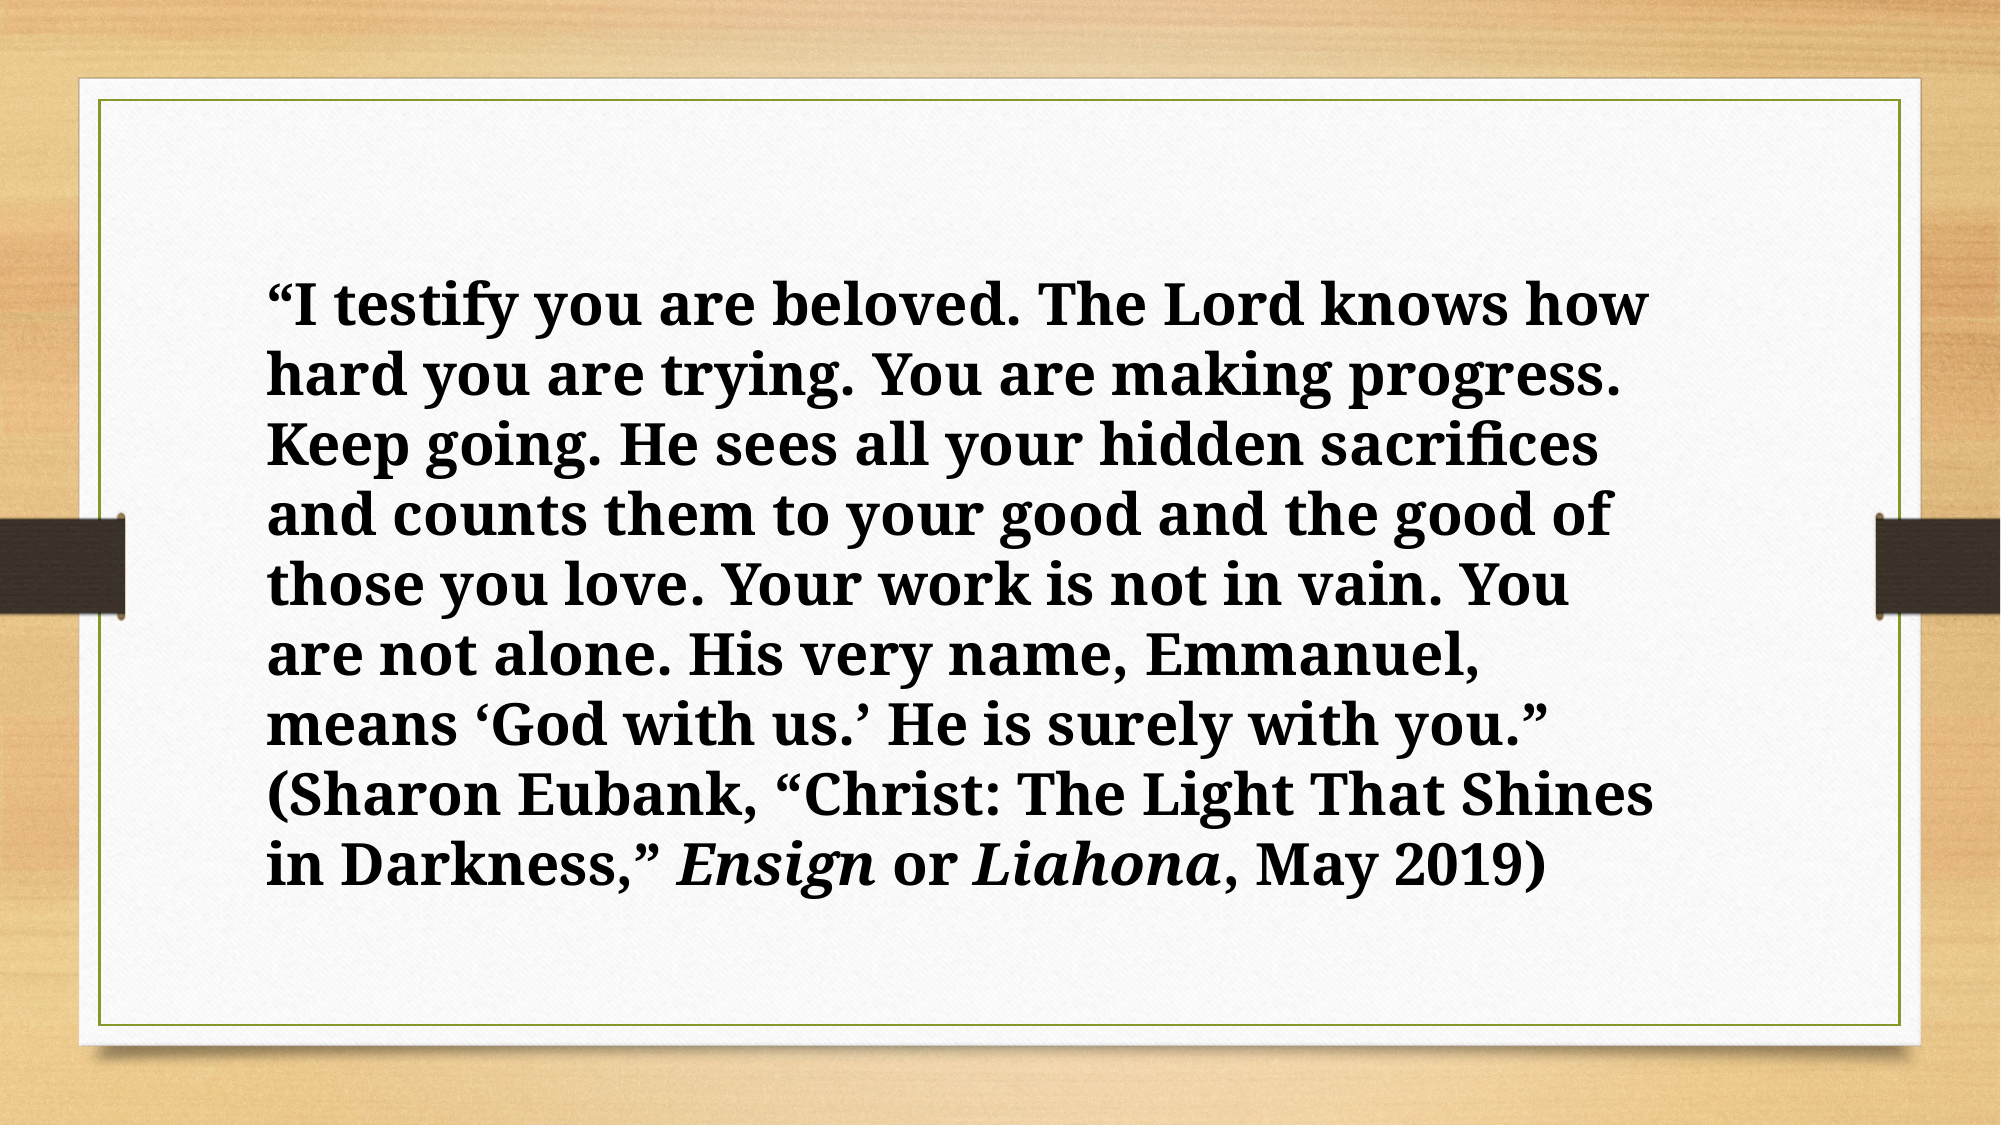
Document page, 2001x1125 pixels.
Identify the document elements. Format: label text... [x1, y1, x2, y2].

text_box “I testify you are beloved. The Lord knows how hard you are trying. You are making progress. Keep going. He sees all your hidden sacrifices and counts them to your good and the good of those you love. Your work is not in vain. You are not alone. His very name, Emmanuel, means ‘God with us.’ He is surely with you.” (Sharon Eubank, “Christ: The Light That Shines in Darkness,” Ensign or Liahona, May 2019) [251, 259, 1685, 950]
picture [0, 0, 2001, 1125]
